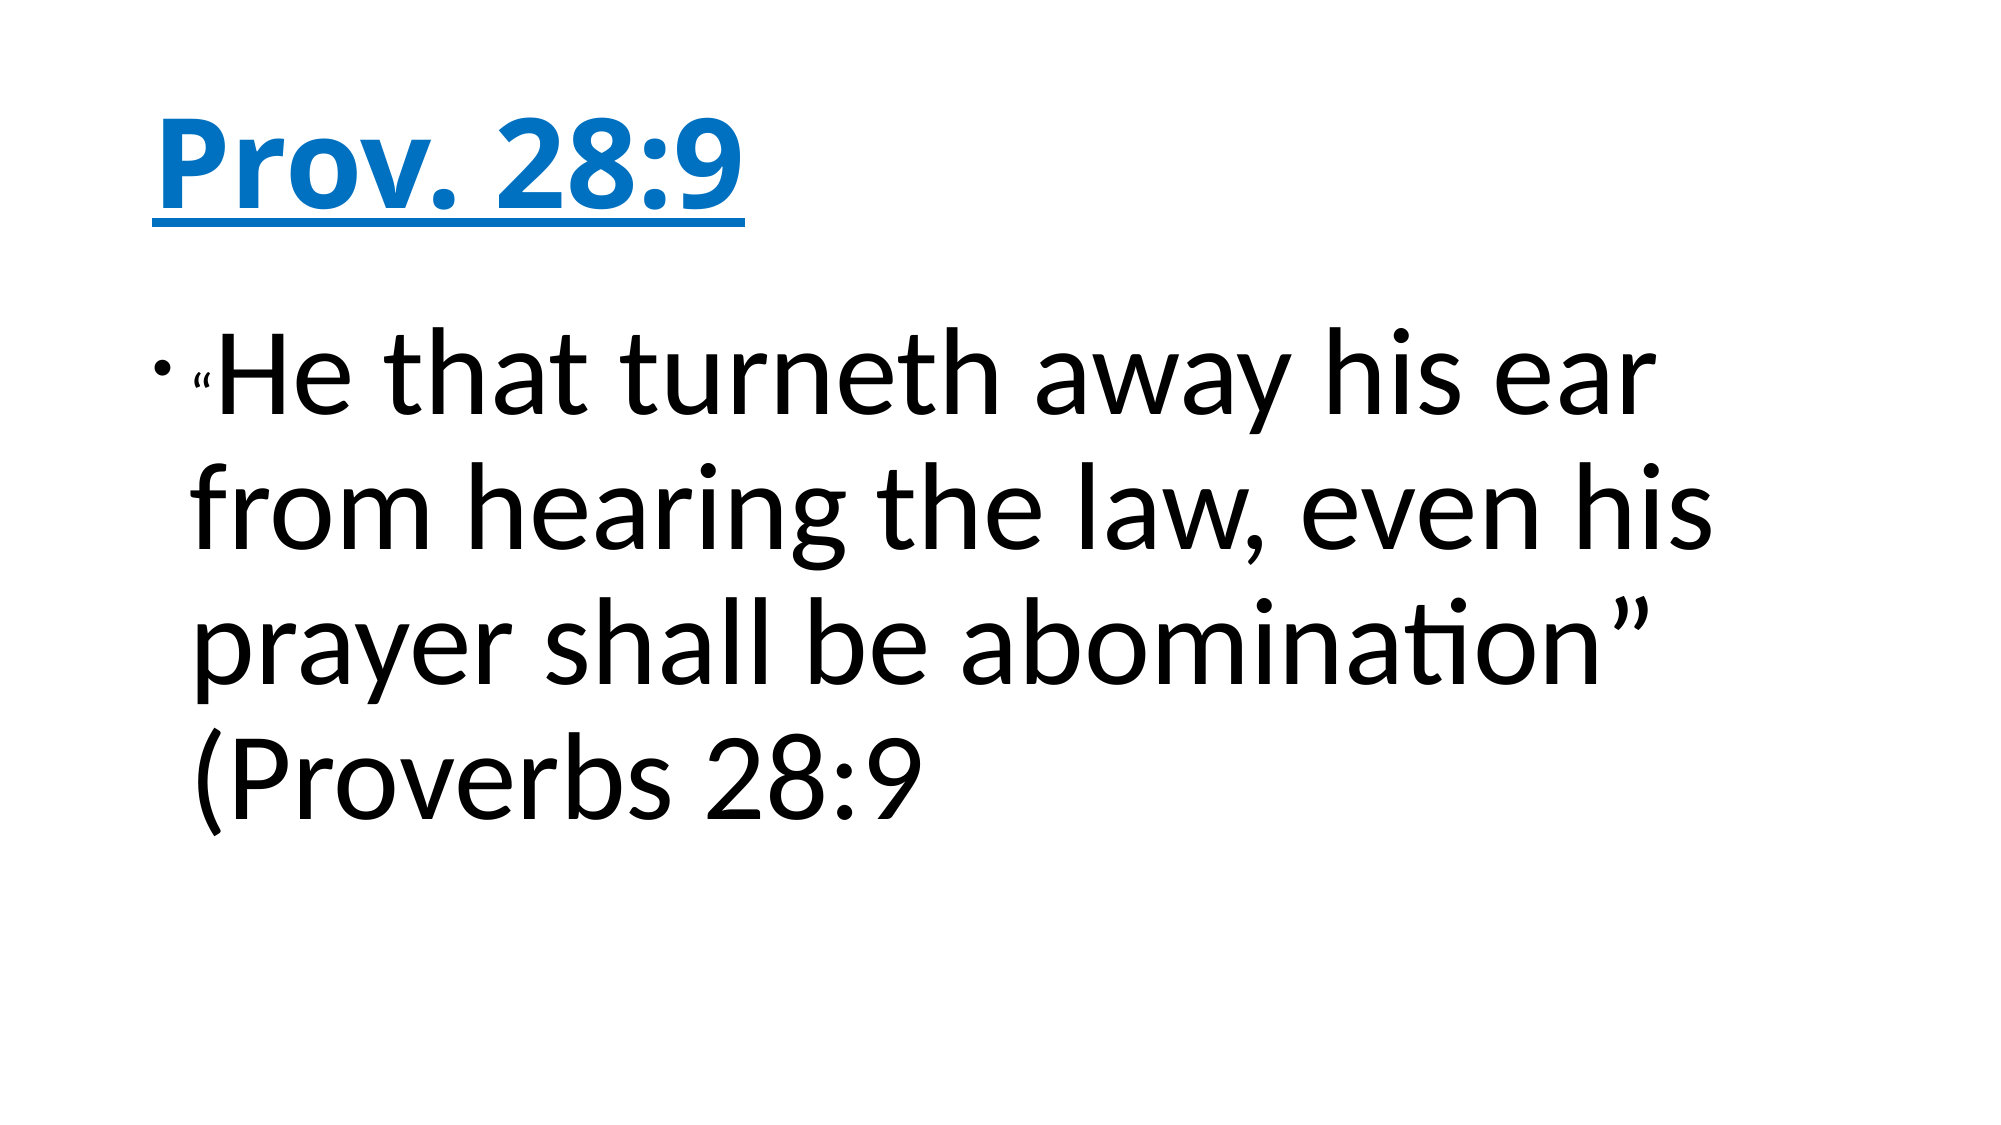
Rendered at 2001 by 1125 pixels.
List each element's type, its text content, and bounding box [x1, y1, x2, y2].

title Prov. 28:9 [137, 59, 1863, 278]
list “He that turneth away his ear from hearing the law, even his prayer shall be abomination” (Proverbs 28:9 [137, 299, 1863, 1014]
